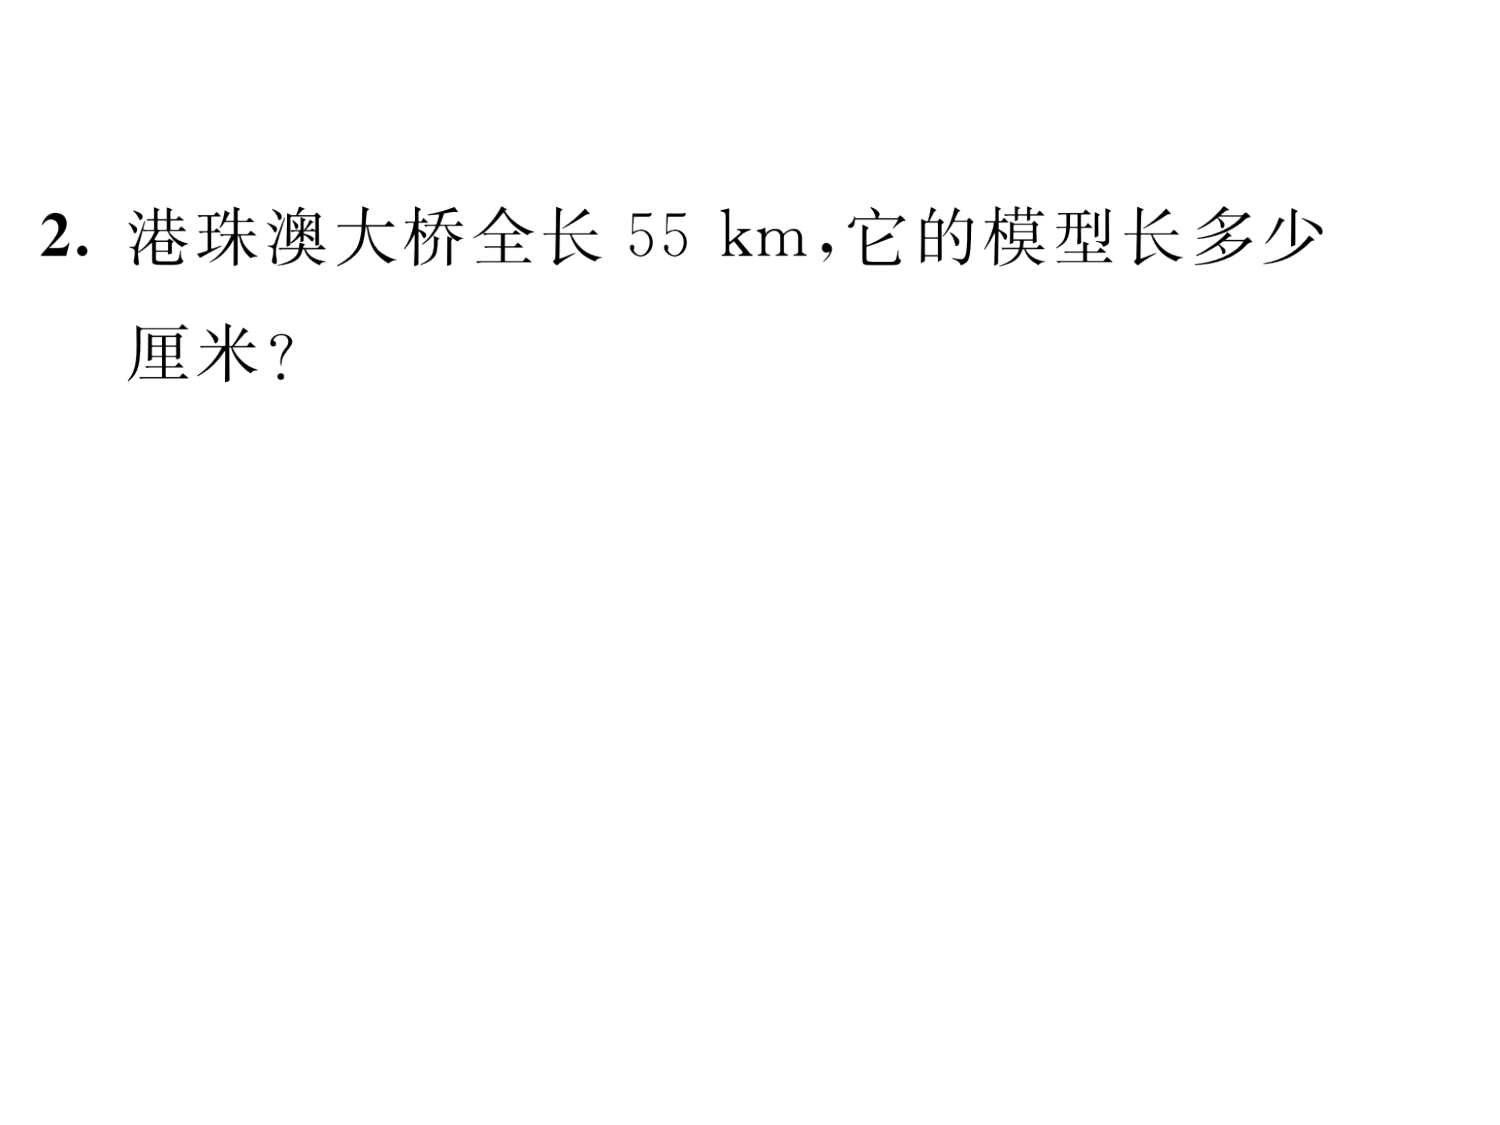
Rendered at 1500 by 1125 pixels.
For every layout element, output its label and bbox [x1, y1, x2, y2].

picture [35, 177, 1453, 993]
